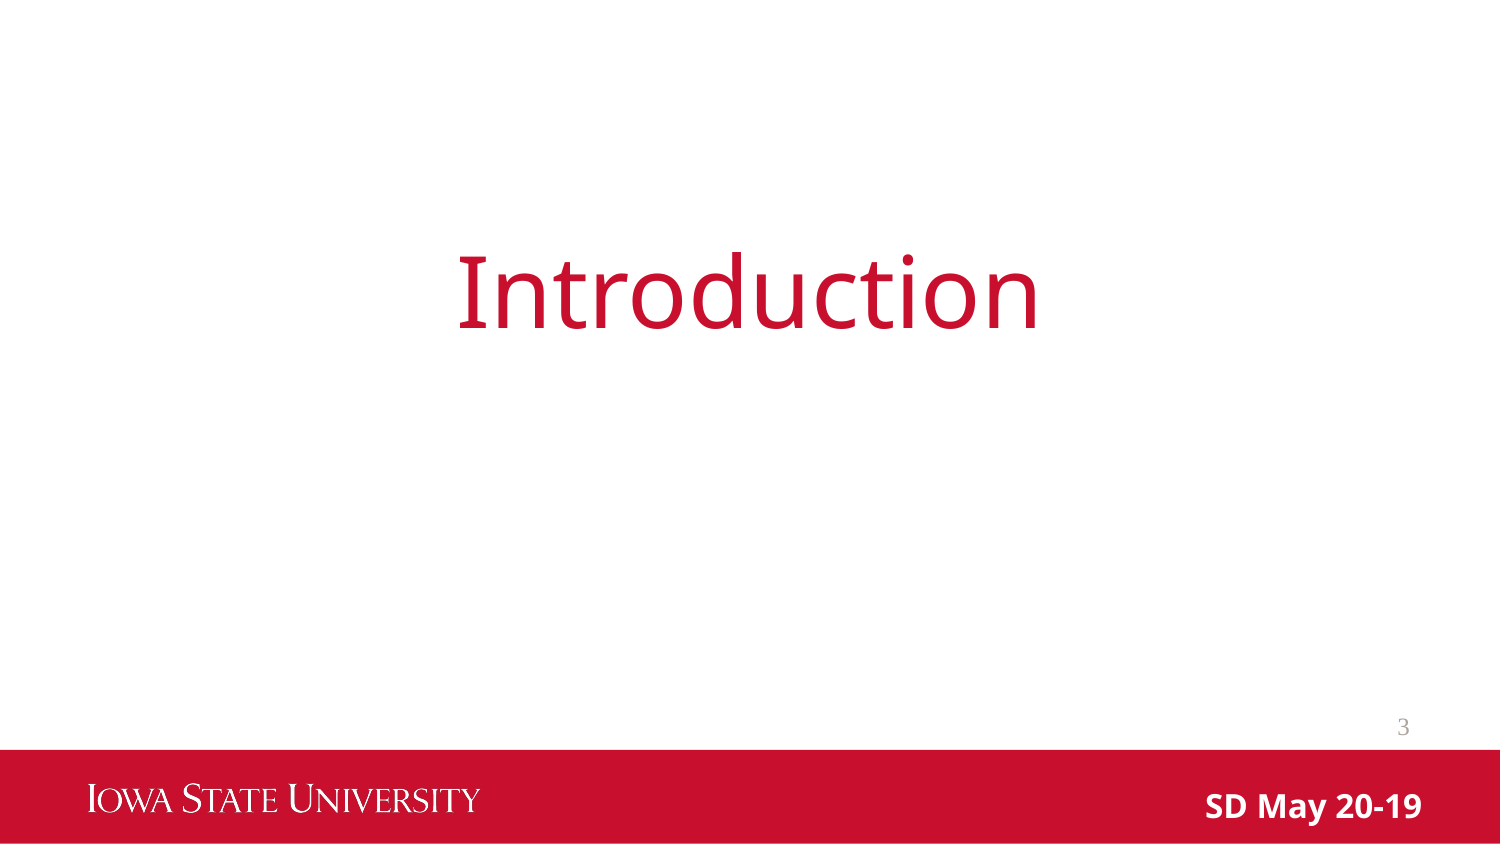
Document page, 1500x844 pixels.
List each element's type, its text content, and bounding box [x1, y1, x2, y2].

list SD May 20-19 [1037, 778, 1438, 825]
slide_number ‹#› [1074, 703, 1425, 748]
picture [87, 783, 481, 816]
title Introduction [0, 218, 1500, 359]
